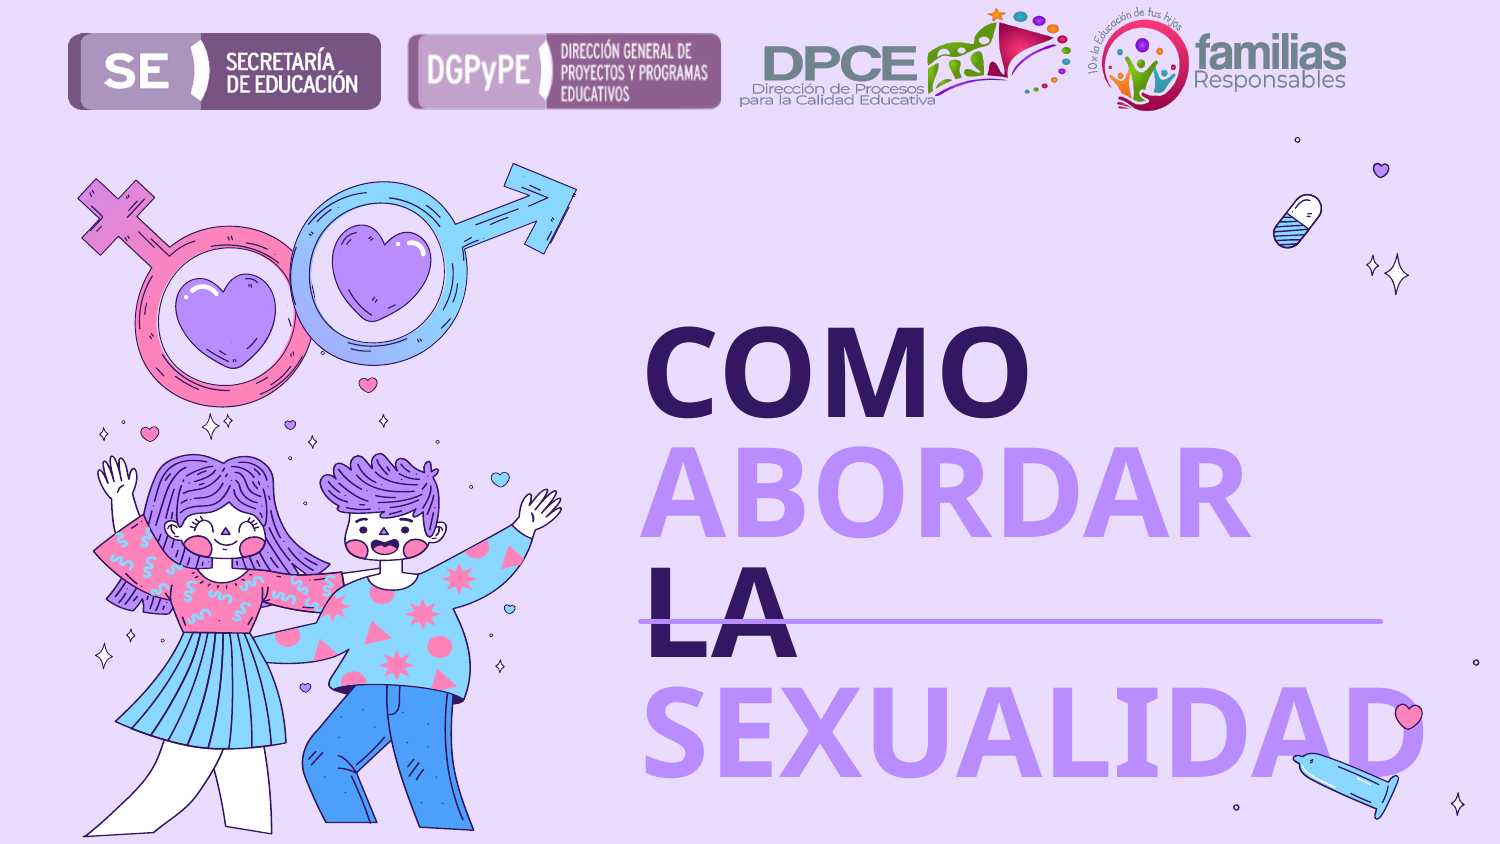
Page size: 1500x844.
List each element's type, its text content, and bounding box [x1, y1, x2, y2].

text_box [1270, 136, 1410, 296]
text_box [81, 560, 564, 838]
picture [1088, 7, 1346, 111]
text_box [1232, 659, 1480, 821]
picture [67, 33, 381, 110]
title COMO ABORDAR LA SEXUALIDAD [625, 306, 1500, 606]
picture [398, 0, 722, 127]
picture [740, 8, 1071, 107]
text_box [0, 16, 647, 551]
